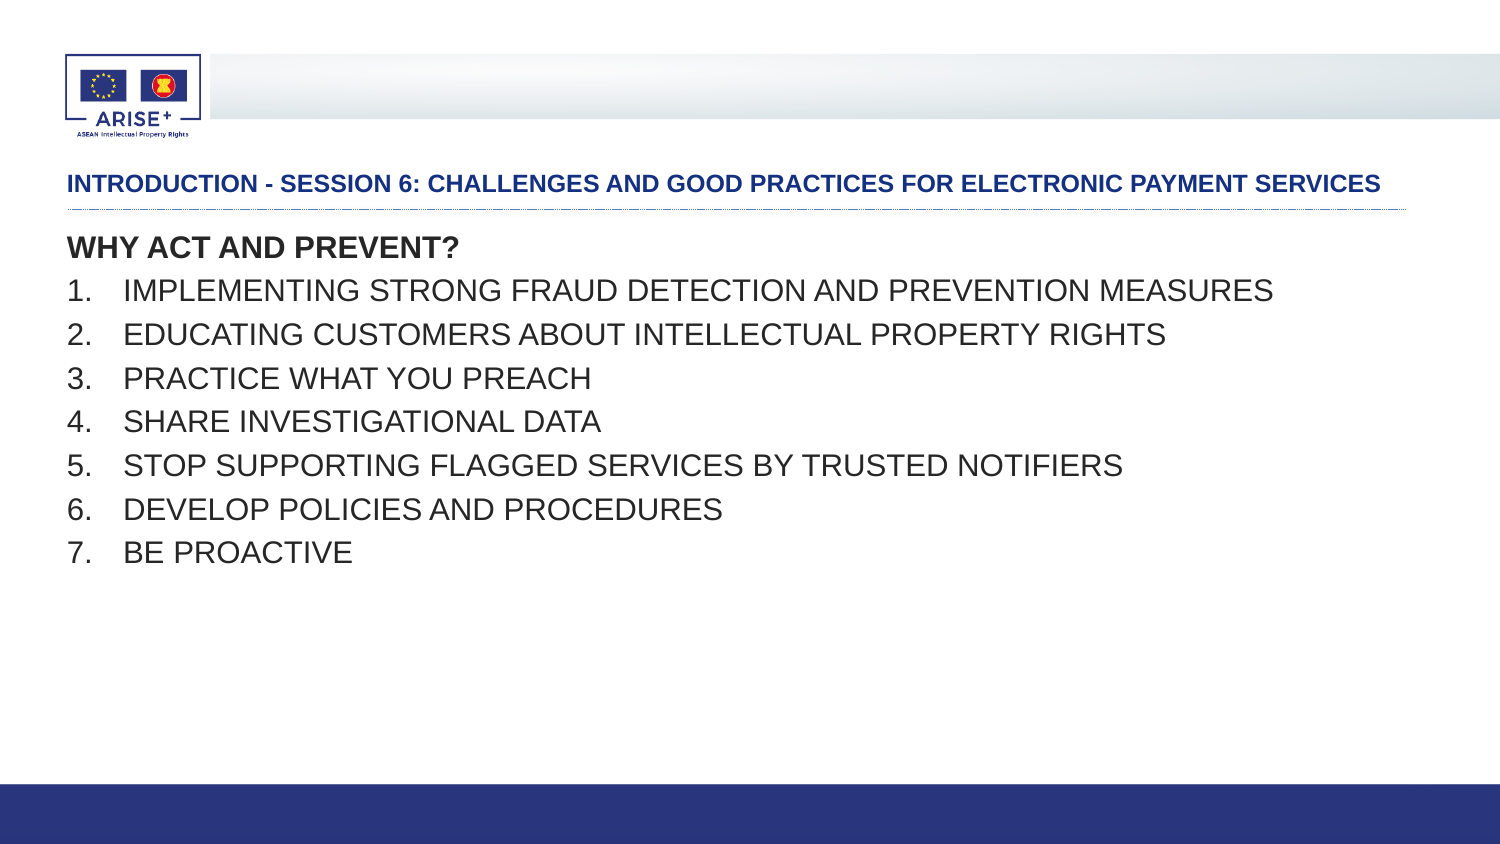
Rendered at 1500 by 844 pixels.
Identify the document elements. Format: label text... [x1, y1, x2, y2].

subtitle WHY ACT AND PREVENT? IMPLEMENTING STRONG FRAUD DETECTION AND PREVENTION MEASURES EDUCATING CUSTOMERS ABOUT INTELLECTUAL PROPERTY RIGHTS PRACTICE WHAT YOU PREACH SHARE INVESTIGATIONAL DATA STOP SUPPORTING FLAGGED SERVICES BY TRUSTED NOTIFIERS DEVELOP POLICIES AND PROCEDURES BE PROACTIVE [52, 219, 1419, 705]
picture [0, 0, 1500, 844]
title INTRODUCTION - SESSION 6: CHALLENGES AND GOOD PRACTICES FOR ELECTRONIC PAYMENT SERVICES [52, 158, 1407, 207]
